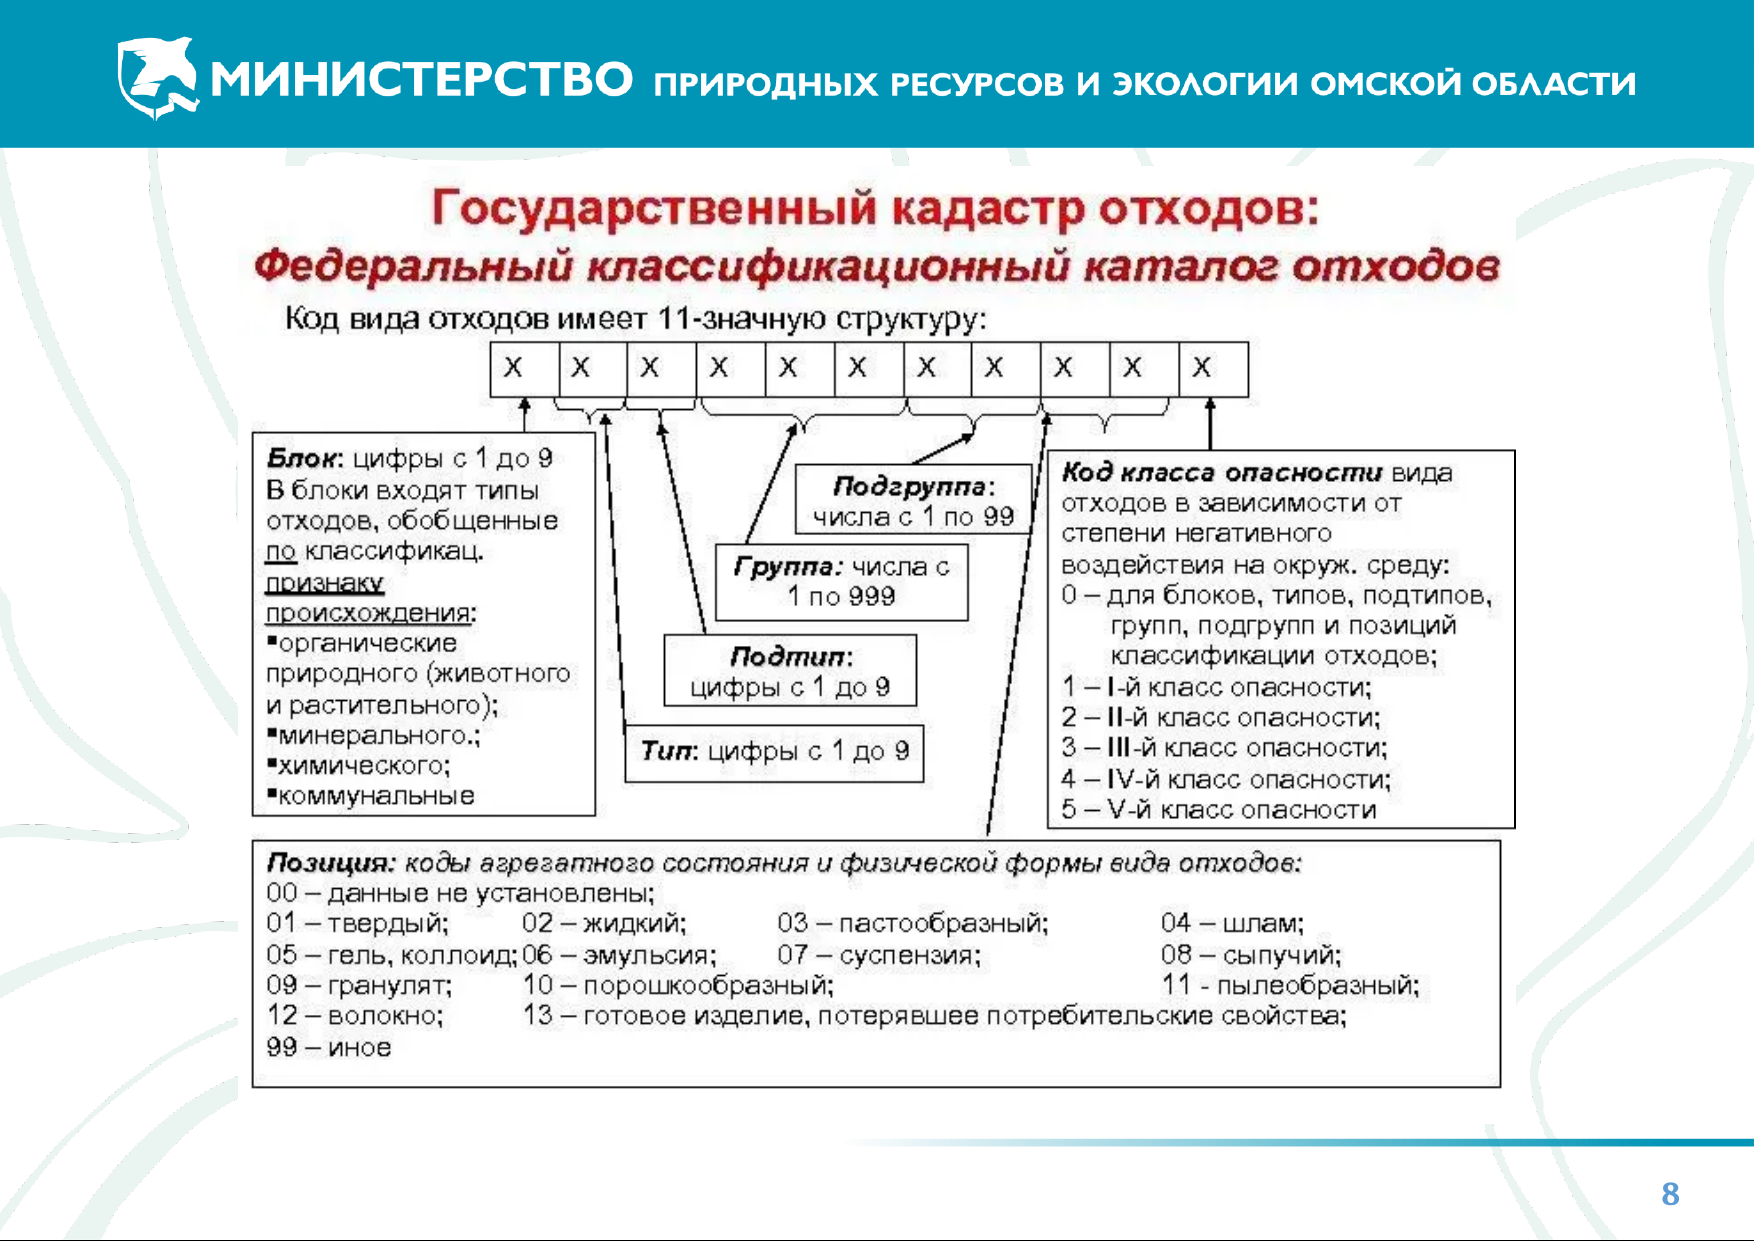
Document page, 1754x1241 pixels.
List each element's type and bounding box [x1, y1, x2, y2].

picture [1367, 73, 1386, 95]
picture [825, 74, 841, 95]
picture [1411, 73, 1434, 95]
picture [0, 148, 1754, 1241]
picture [118, 38, 196, 117]
picture [1079, 73, 1098, 95]
picture [1046, 74, 1063, 95]
picture [1156, 73, 1179, 95]
picture [656, 74, 675, 95]
picture [1249, 73, 1270, 94]
picture [1590, 73, 1610, 94]
picture [333, 62, 364, 95]
picture [1114, 73, 1131, 95]
picture [403, 63, 433, 95]
picture [728, 74, 744, 95]
picture [565, 63, 592, 95]
picture [530, 63, 560, 95]
picture [1520, 73, 1540, 95]
picture [1391, 73, 1409, 94]
picture [1312, 73, 1335, 95]
picture [438, 63, 460, 95]
picture [296, 63, 326, 95]
picture [1545, 73, 1566, 94]
picture [156, 93, 199, 119]
picture [772, 73, 795, 99]
picture [800, 74, 820, 95]
picture [1276, 73, 1296, 94]
picture [596, 62, 632, 96]
picture [996, 73, 1014, 96]
picture [845, 74, 850, 95]
picture [1473, 73, 1496, 95]
picture [953, 74, 973, 96]
picture [1231, 73, 1245, 94]
picture [1136, 73, 1154, 94]
picture [213, 63, 248, 95]
picture [1501, 73, 1516, 95]
picture [702, 74, 722, 95]
picture [976, 74, 992, 95]
picture [466, 63, 491, 95]
picture [855, 74, 877, 95]
picture [1613, 73, 1634, 94]
picture [1181, 73, 1202, 95]
picture [893, 74, 908, 95]
picture [1018, 73, 1041, 96]
picture [1568, 73, 1587, 95]
picture [256, 63, 288, 95]
picture [495, 62, 525, 96]
picture [1438, 73, 1460, 94]
picture [1203, 73, 1227, 95]
picture [913, 74, 927, 95]
picture [747, 73, 770, 96]
picture [931, 73, 950, 96]
picture [1339, 73, 1362, 94]
picture [681, 74, 697, 95]
picture [370, 62, 400, 96]
